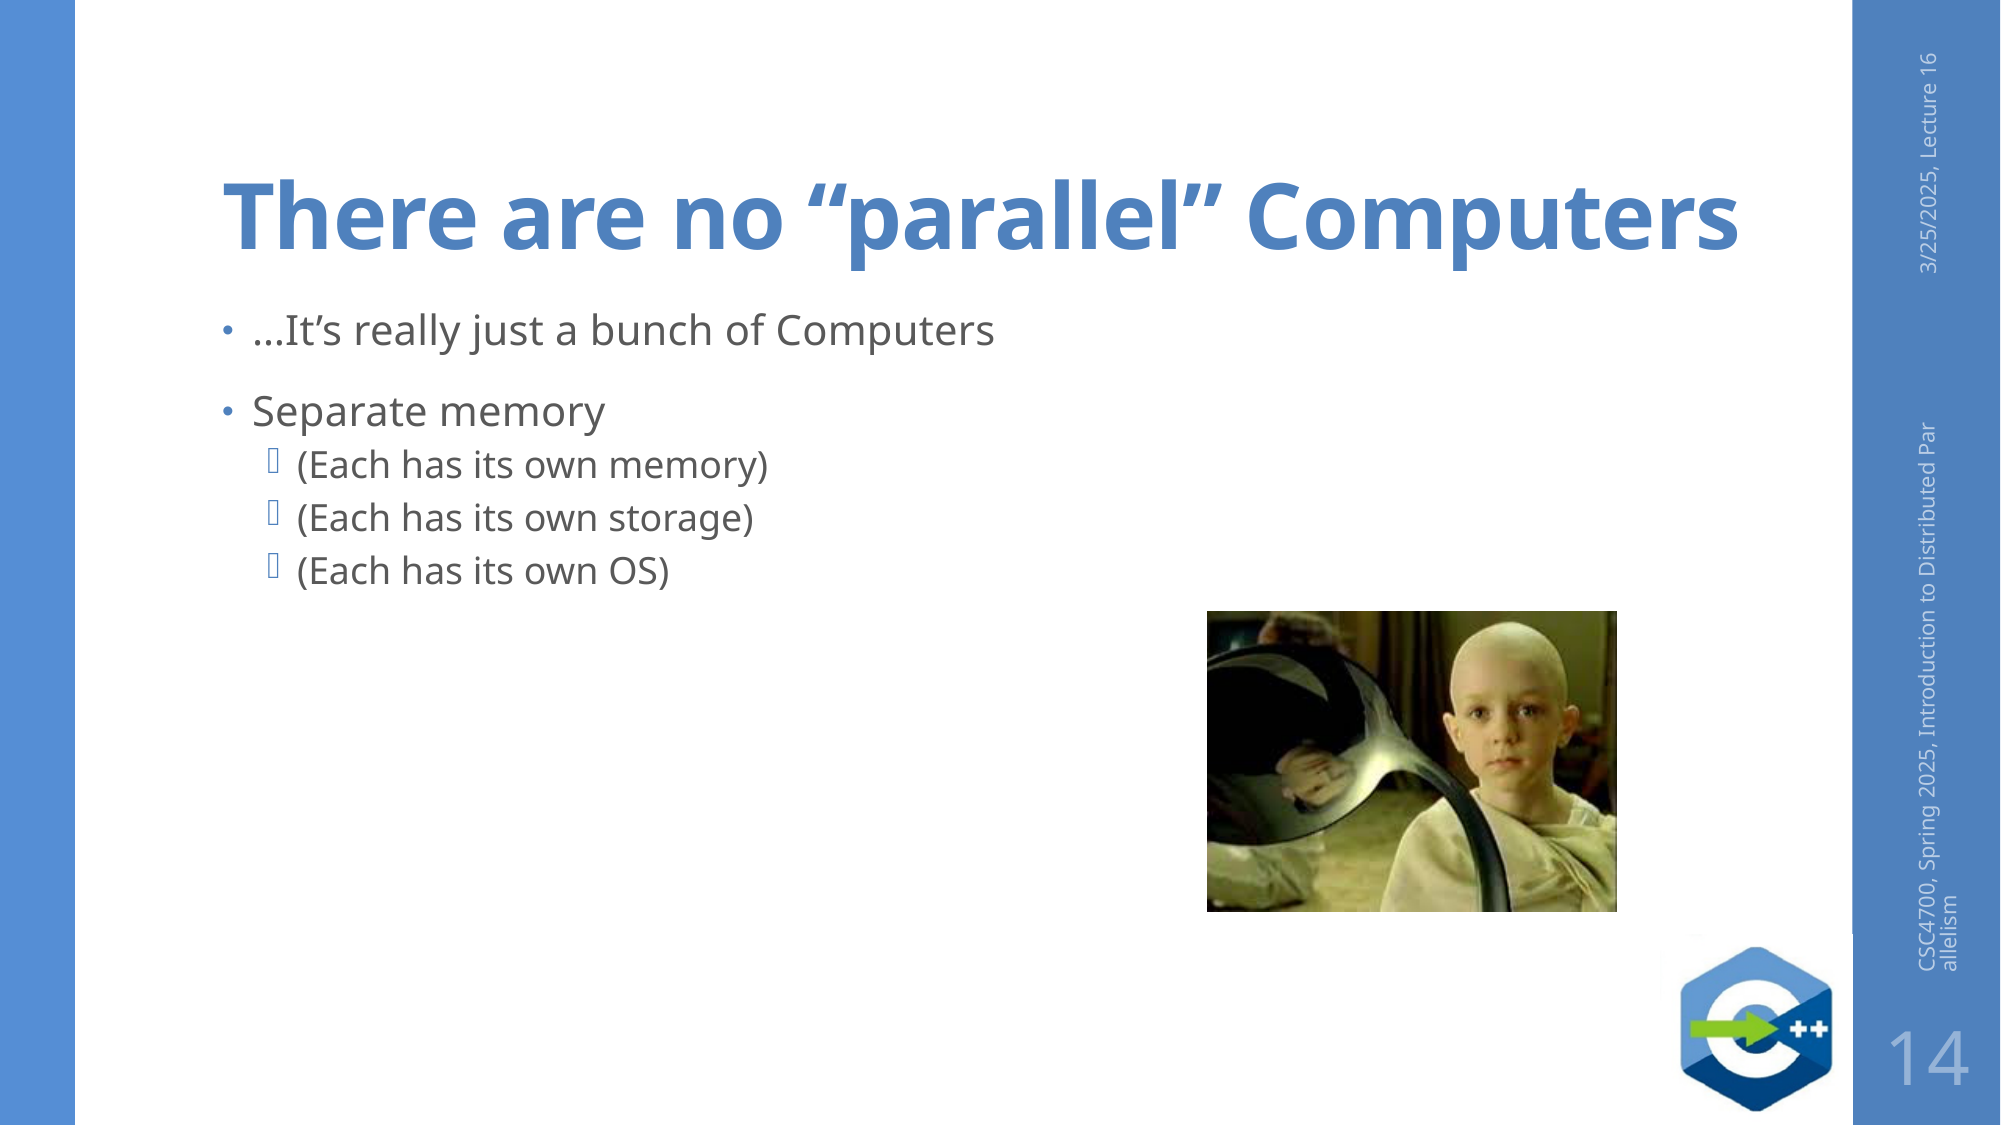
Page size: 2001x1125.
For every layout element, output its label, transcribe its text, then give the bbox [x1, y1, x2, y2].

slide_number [1897, 37, 1958, 351]
footer CSC4700, Spring 2025, Introduction to Distributed Parallelism [1897, 400, 1958, 988]
slide_number 14 [1852, 1012, 2000, 1110]
picture [1207, 611, 1618, 912]
title There are no “parallel” Computers [206, 48, 1797, 278]
picture [1660, 934, 1853, 1125]
list …It’s really just a bunch of Computers Separate memory (Each has its own memory) (Each has its own storage) (Each has its own OS) [206, 299, 1617, 1014]
